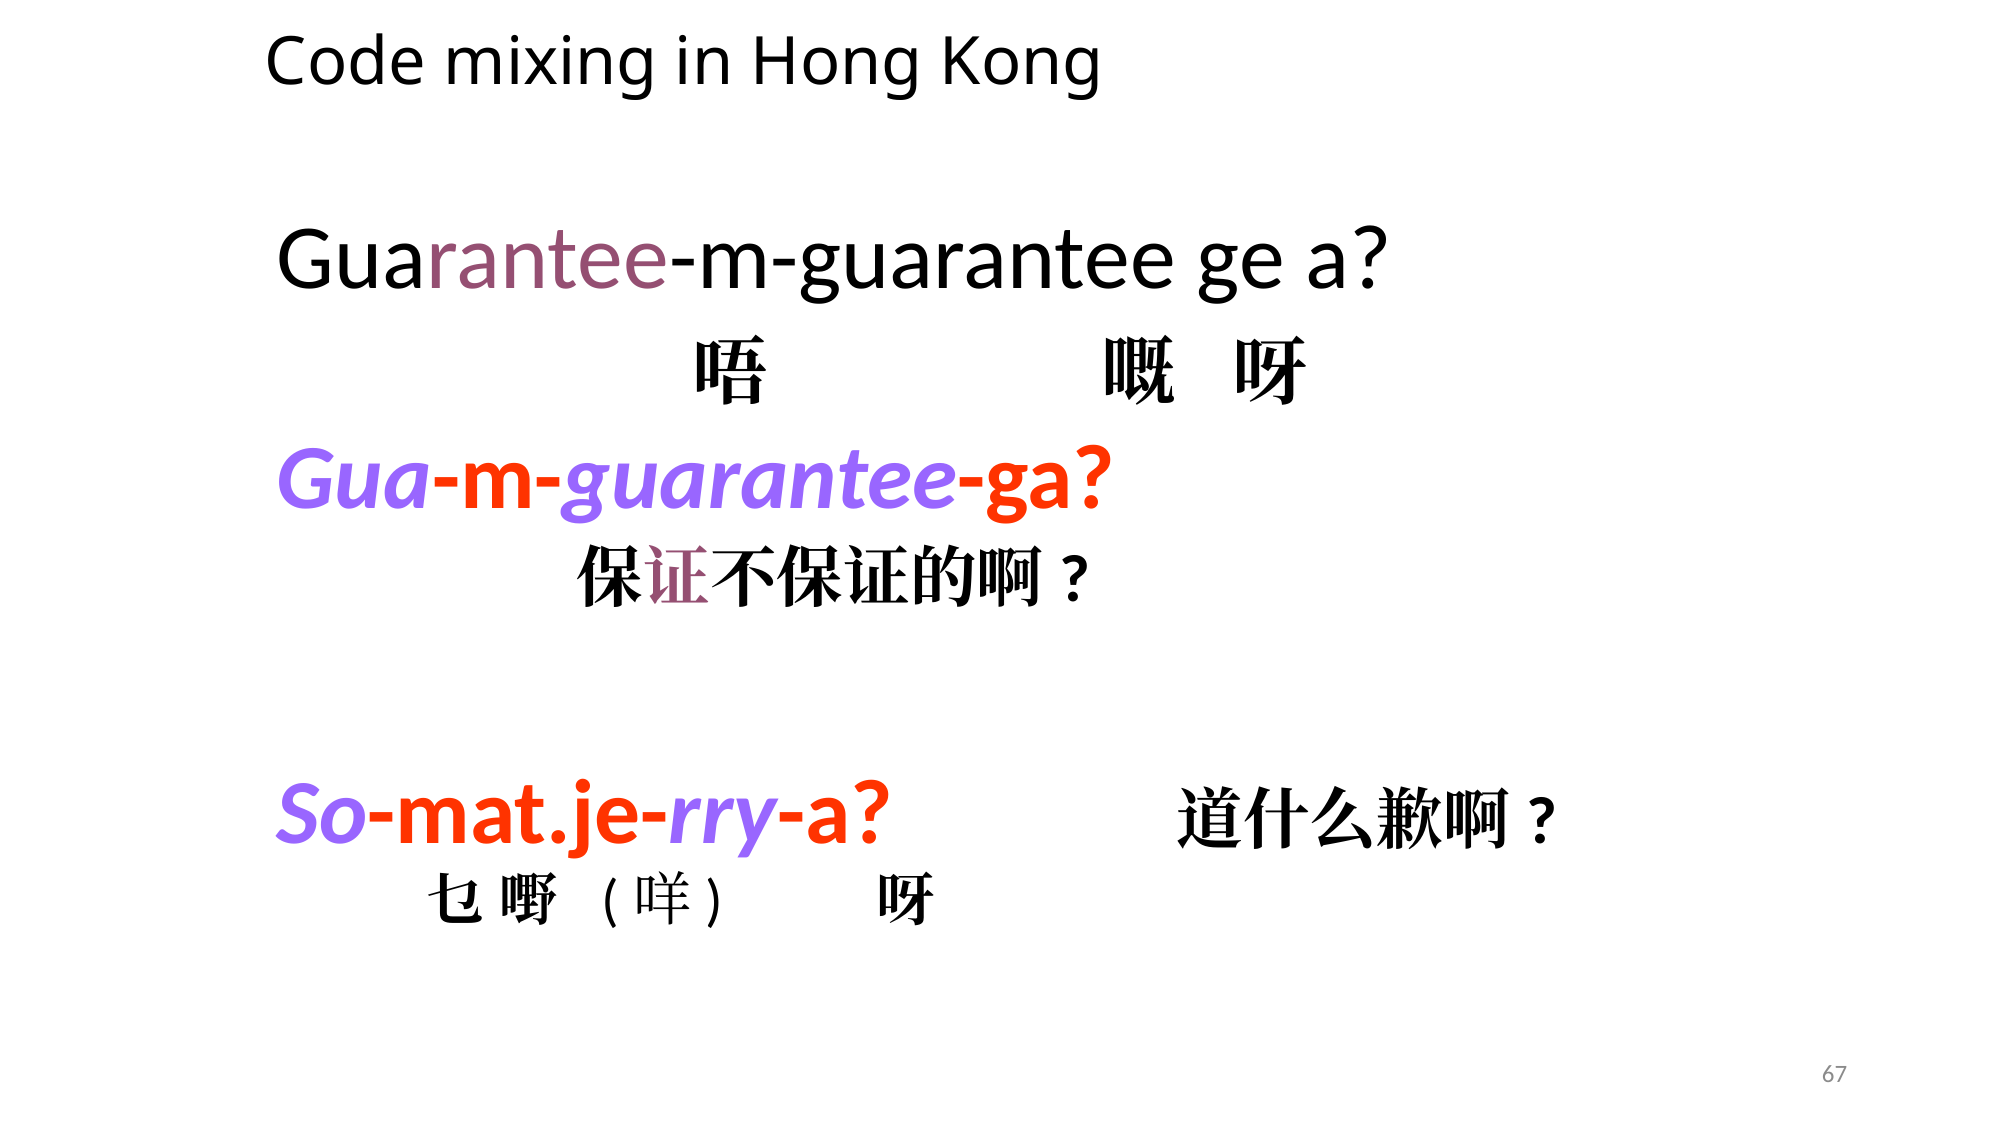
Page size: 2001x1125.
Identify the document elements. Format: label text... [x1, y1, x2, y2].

slide_number 67 [1412, 1042, 1863, 1103]
title Code mixing in Hong Kong [249, 0, 1307, 132]
text_box Guarantee-m-guarantee ge a? 唔 嘅 呀 Gua-m-guarantee-ga? 保证不保证的啊? So-mat.je-rry-a? 道什么歉啊? 乜 嘢 (咩) 呀 [261, 189, 1709, 1074]
